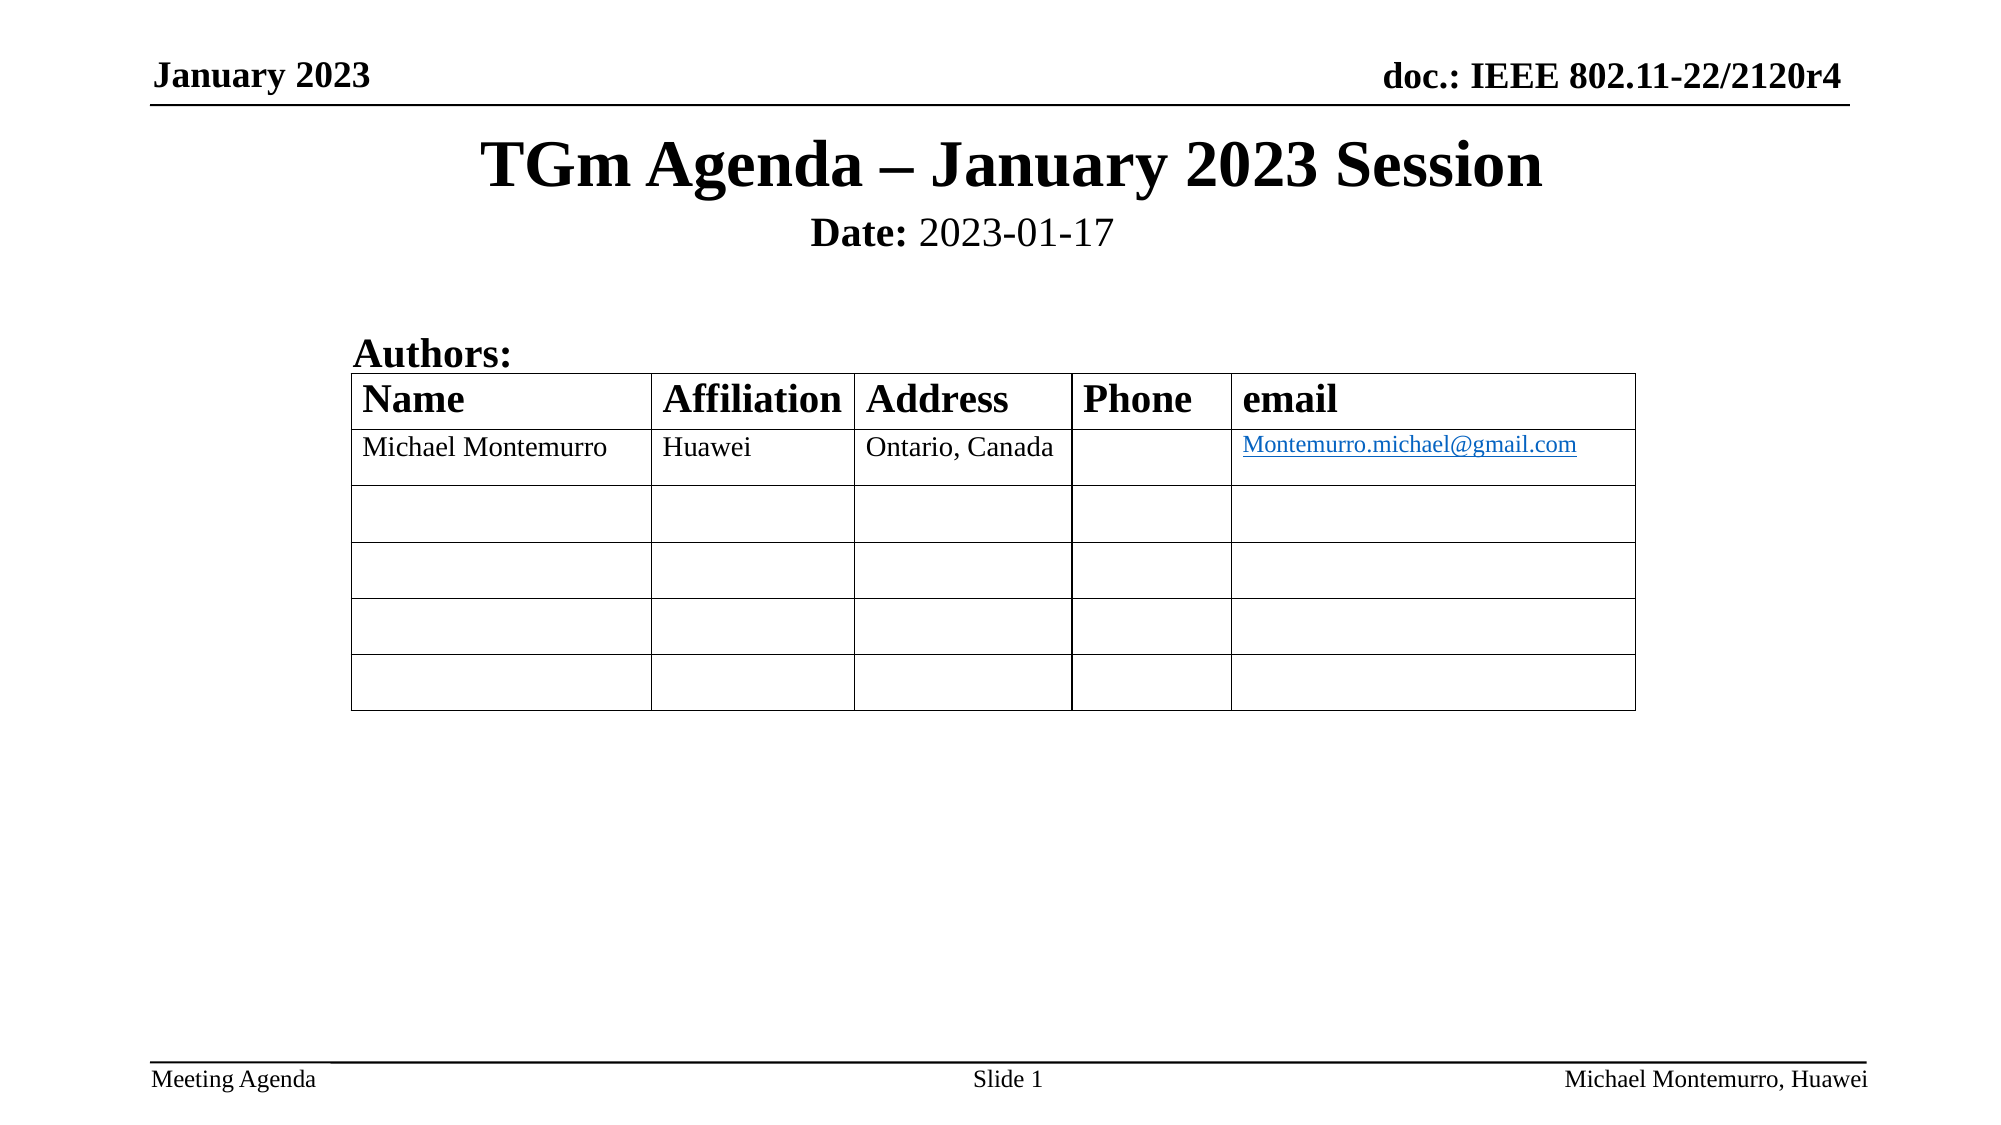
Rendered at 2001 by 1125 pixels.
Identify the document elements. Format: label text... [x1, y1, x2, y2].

footer Michael Montemurro, Huawei [1266, 1061, 1869, 1093]
text_box Date: 2023-01-17 [325, 203, 1601, 267]
slide_number Slide 1 [972, 1061, 1045, 1093]
text_box TGm Agenda – January 2023 Session [362, 112, 1663, 288]
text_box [335, 372, 1665, 784]
text_box Authors: [337, 318, 575, 371]
